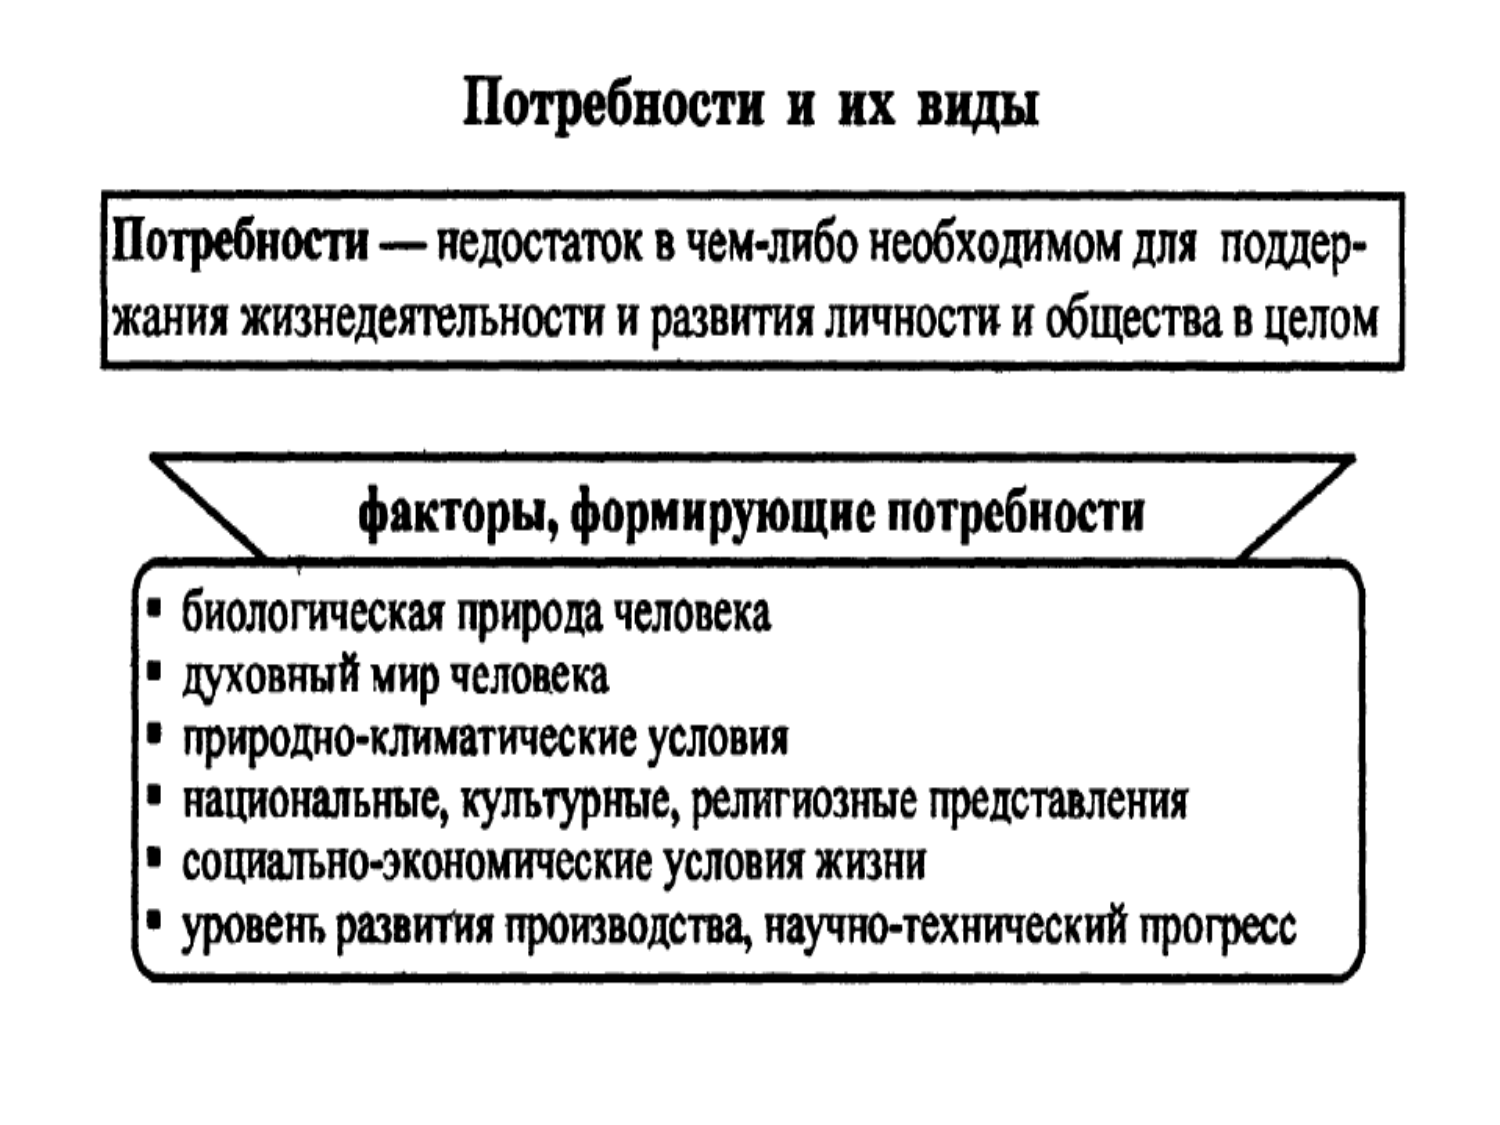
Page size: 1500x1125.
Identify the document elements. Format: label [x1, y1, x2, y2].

picture [78, 58, 1422, 1008]
